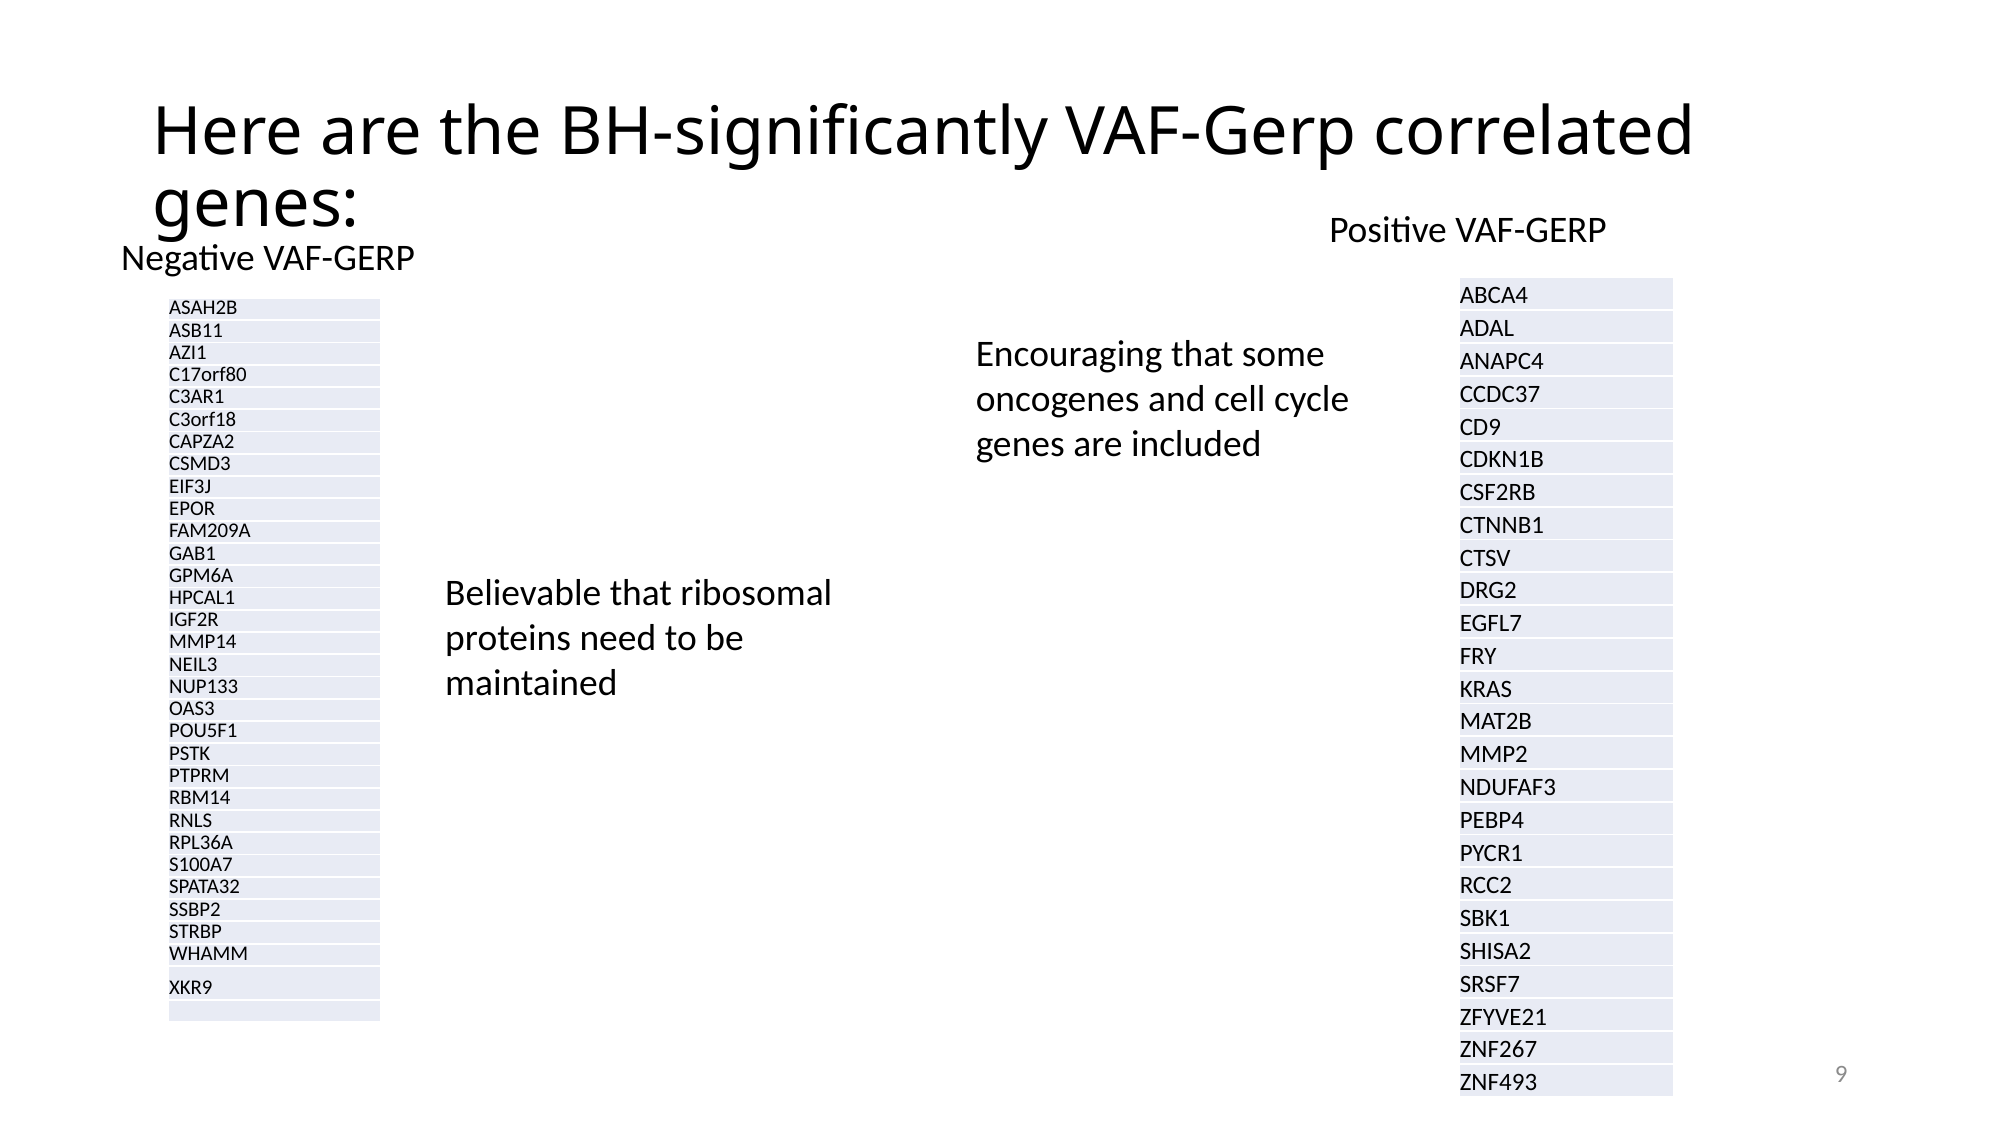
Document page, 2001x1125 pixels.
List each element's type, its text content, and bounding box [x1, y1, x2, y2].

table_cell NUP133 [169, 677, 380, 698]
table_cell RBM14 [169, 789, 380, 809]
table_cell SPATA32 [169, 878, 380, 898]
table_cell CSMD3 [169, 455, 380, 475]
table_cell AZI1 [169, 343, 380, 364]
table_cell [169, 1001, 380, 1021]
table_cell SHISA2 [1460, 934, 1673, 965]
table_cell RNLS [169, 811, 380, 831]
table_cell ASB11 [169, 321, 380, 342]
table_cell EPOR [169, 499, 380, 520]
table_cell NDUFAF3 [1460, 770, 1673, 801]
table_cell PYCR1 [1460, 835, 1673, 866]
table_cell CCDC37 [1460, 377, 1673, 408]
table_cell IGF2R [169, 611, 380, 631]
table_cell POU5F1 [169, 722, 380, 742]
table_cell EGFL7 [1460, 606, 1673, 637]
table_cell CTNNB1 [1460, 508, 1673, 539]
table_header ASAH2B [169, 299, 380, 319]
table_cell XKR9 [169, 967, 380, 999]
table_cell ZNF267 [1460, 1032, 1673, 1042]
table_cell C3orf18 [169, 410, 380, 431]
table_cell ADAL [1460, 311, 1673, 342]
slide_number 9 [1412, 1042, 1863, 1103]
table_cell RPL36A [169, 833, 380, 854]
table_cell GPM6A [169, 566, 380, 587]
table_cell C3AR1 [169, 388, 380, 408]
table_cell CDKN1B [1460, 442, 1673, 473]
table_cell CTSV [1460, 540, 1673, 571]
table_cell SSBP2 [169, 900, 380, 920]
table_cell MMP2 [1460, 737, 1673, 768]
table_cell ANAPC4 [1460, 344, 1673, 375]
table_cell WHAMM [169, 945, 380, 965]
table_cell STRBP [169, 922, 380, 943]
text_box Positive VAF-GERP [1314, 198, 1863, 258]
table_cell PEBP4 [1460, 803, 1673, 834]
table_cell DRG2 [1460, 573, 1673, 604]
table_cell FAM209A [169, 522, 380, 542]
table_cell ZFYVE21 [1460, 999, 1673, 1030]
table_cell GAB1 [169, 544, 380, 564]
table_cell EIF3J [169, 477, 380, 497]
table_cell KRAS [1460, 672, 1673, 703]
table_cell FRY [1460, 639, 1673, 670]
table_cell MMP14 [169, 633, 380, 653]
table_cell SBK1 [1460, 901, 1673, 932]
table_cell SRSF7 [1460, 966, 1673, 997]
table_cell CAPZA2 [169, 432, 380, 453]
table_cell PSTK [169, 744, 380, 765]
table_cell C17orf80 [169, 366, 380, 386]
table_cell HPCAL1 [169, 588, 380, 609]
table_cell CSF2RB [1460, 475, 1673, 506]
text_box Negative VAF-GERP [106, 225, 655, 285]
table_cell NEIL3 [169, 655, 380, 676]
table_cell PTPRM [169, 766, 380, 787]
table_cell OAS3 [169, 700, 380, 720]
table_cell RCC2 [1460, 868, 1673, 899]
text_box Believable that ribosomal proteins need to be maintained [430, 560, 879, 710]
text_box Encouraging that some oncogenes and cell cycle genes are included [961, 321, 1409, 471]
table_header ABCA4 [1460, 278, 1673, 309]
table_cell MAT2B [1460, 704, 1673, 735]
table_cell S100A7 [169, 855, 380, 876]
title Here are the BH-significantly VAF-Gerp correlated genes: [137, 59, 1863, 278]
table_cell CD9 [1460, 409, 1673, 440]
